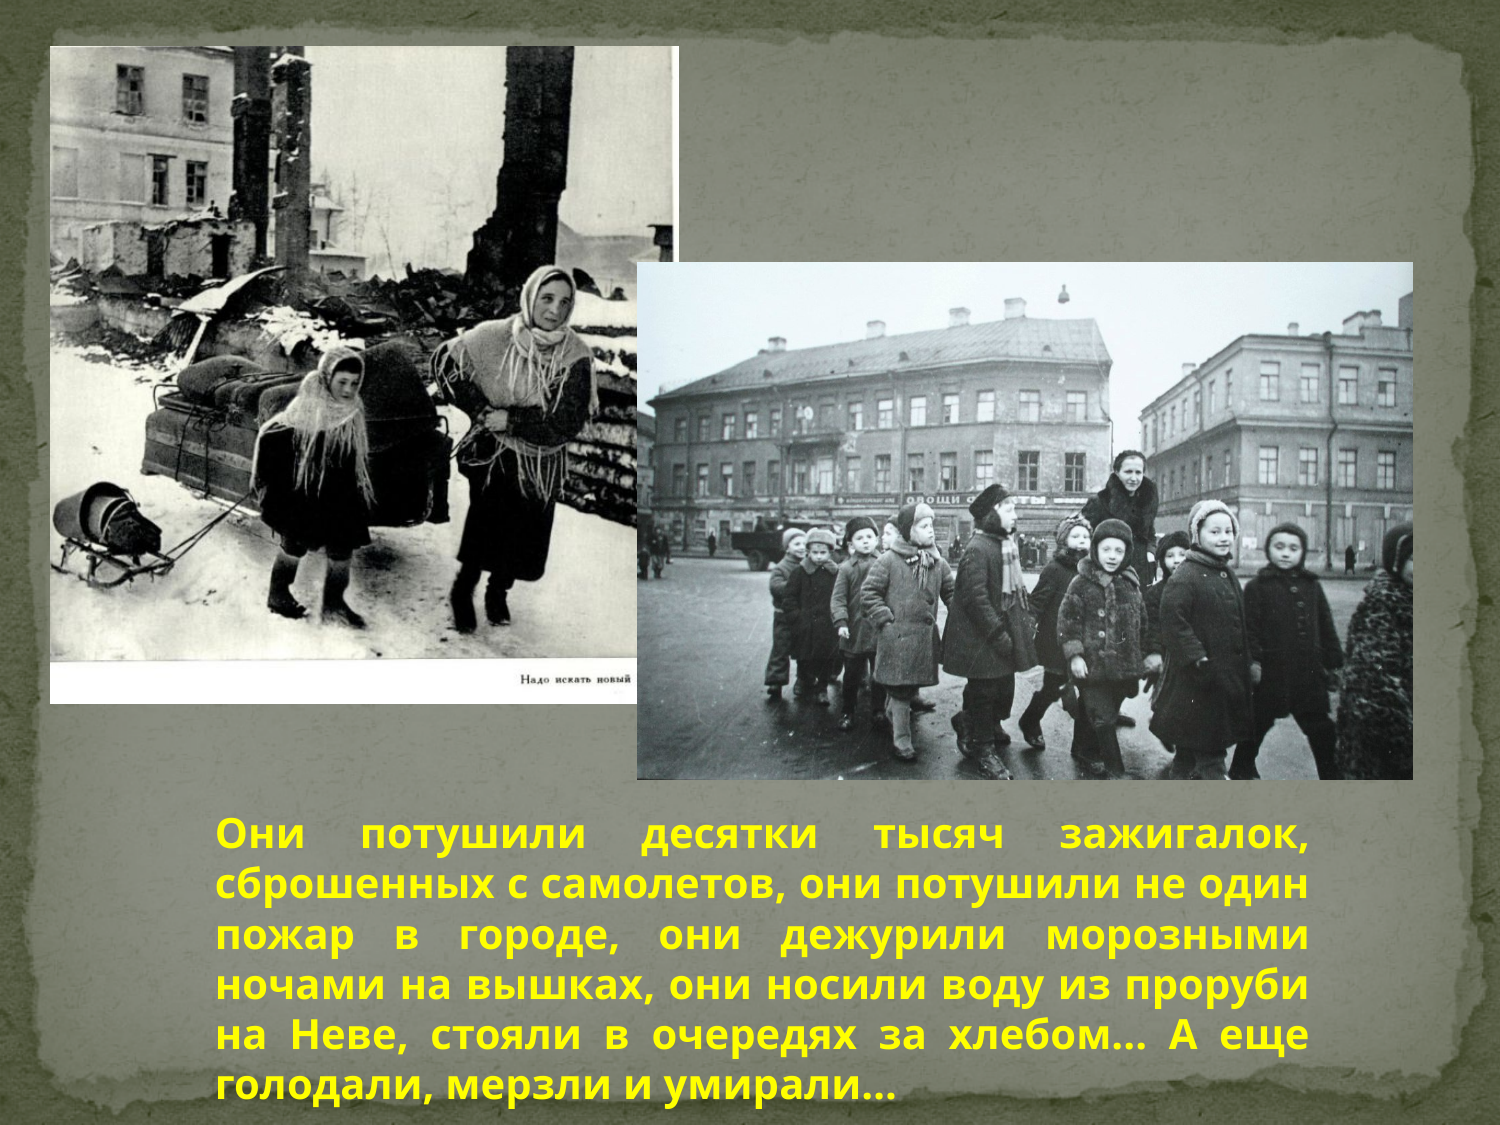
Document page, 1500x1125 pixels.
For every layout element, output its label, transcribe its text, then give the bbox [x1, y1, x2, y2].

picture [50, 46, 1413, 780]
text_box Они потушили десятки тысяч зажигалок, сброшенных с самолетов, они потушили не один пожар в городе, они дежурили морозными ночами на вышках, они носили воду из проруби на Неве, стояли в очередях за хлебом... А еще голодали, мерзли и умирали… [199, 799, 1325, 1115]
